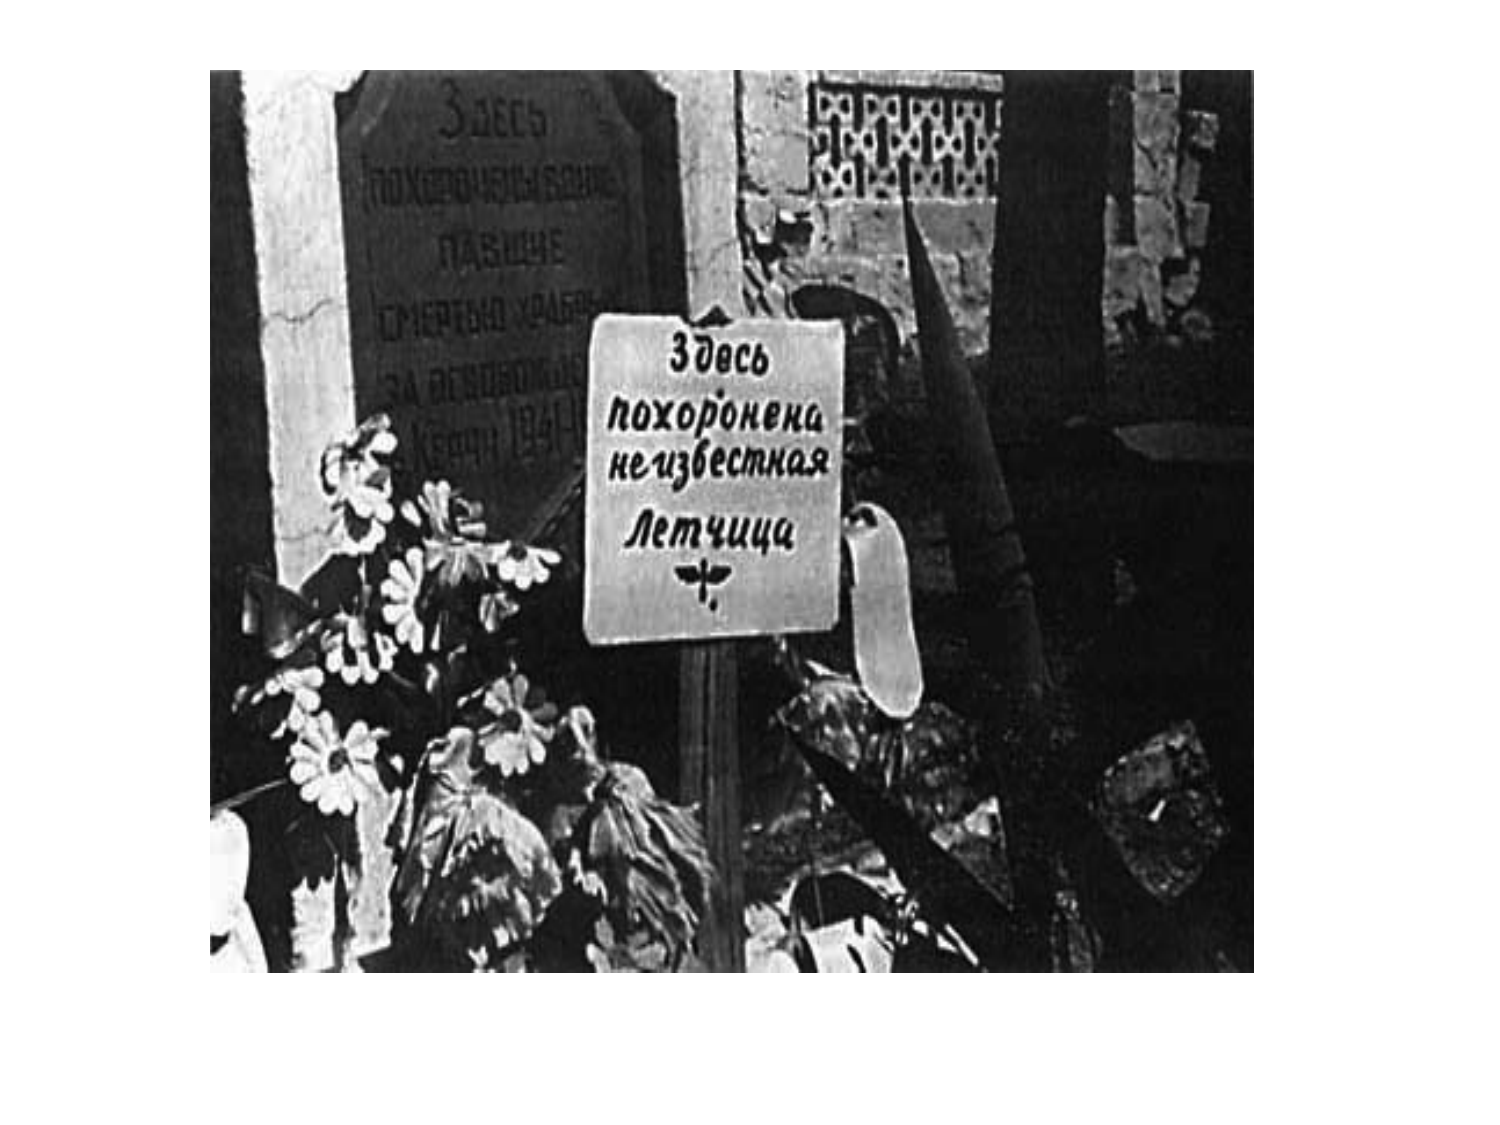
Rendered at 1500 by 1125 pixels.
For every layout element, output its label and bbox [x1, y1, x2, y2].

picture [210, 70, 1255, 973]
